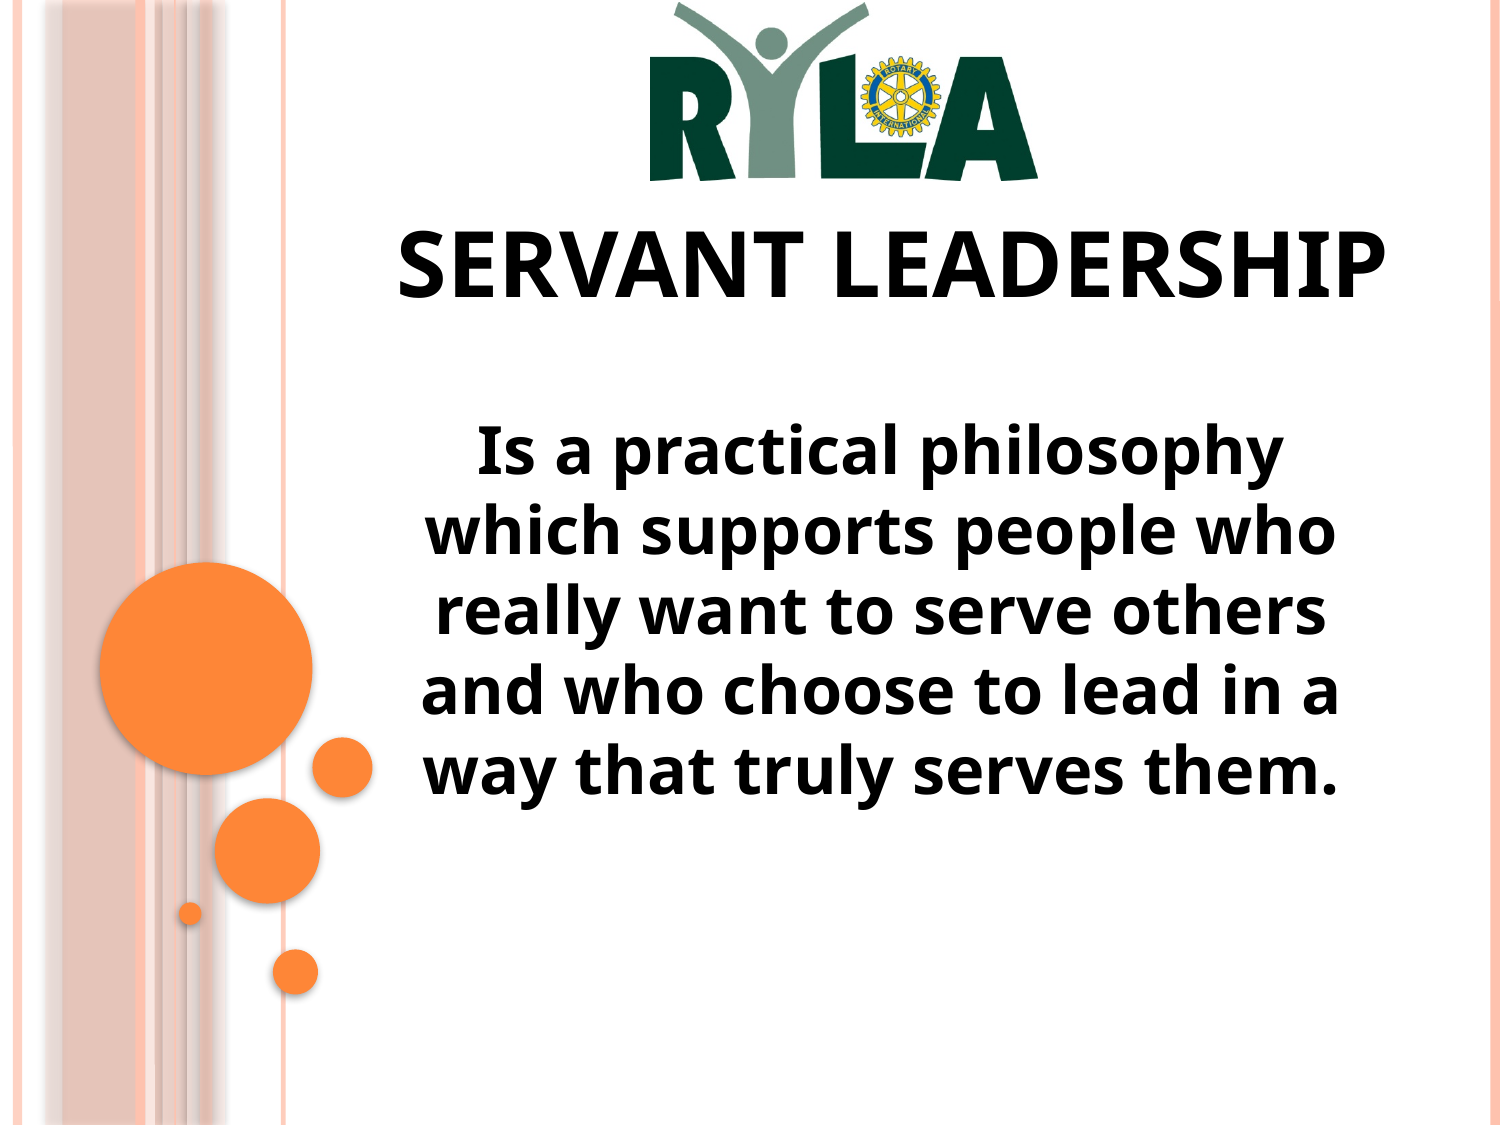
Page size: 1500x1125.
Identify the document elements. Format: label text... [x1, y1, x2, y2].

picture [649, 2, 1038, 181]
subtitle Is a practical philosophy which supports people who really want to serve others and who choose to lead in a way that truly serves them. [375, 399, 1388, 1046]
title Servant leadership [337, 212, 1450, 324]
